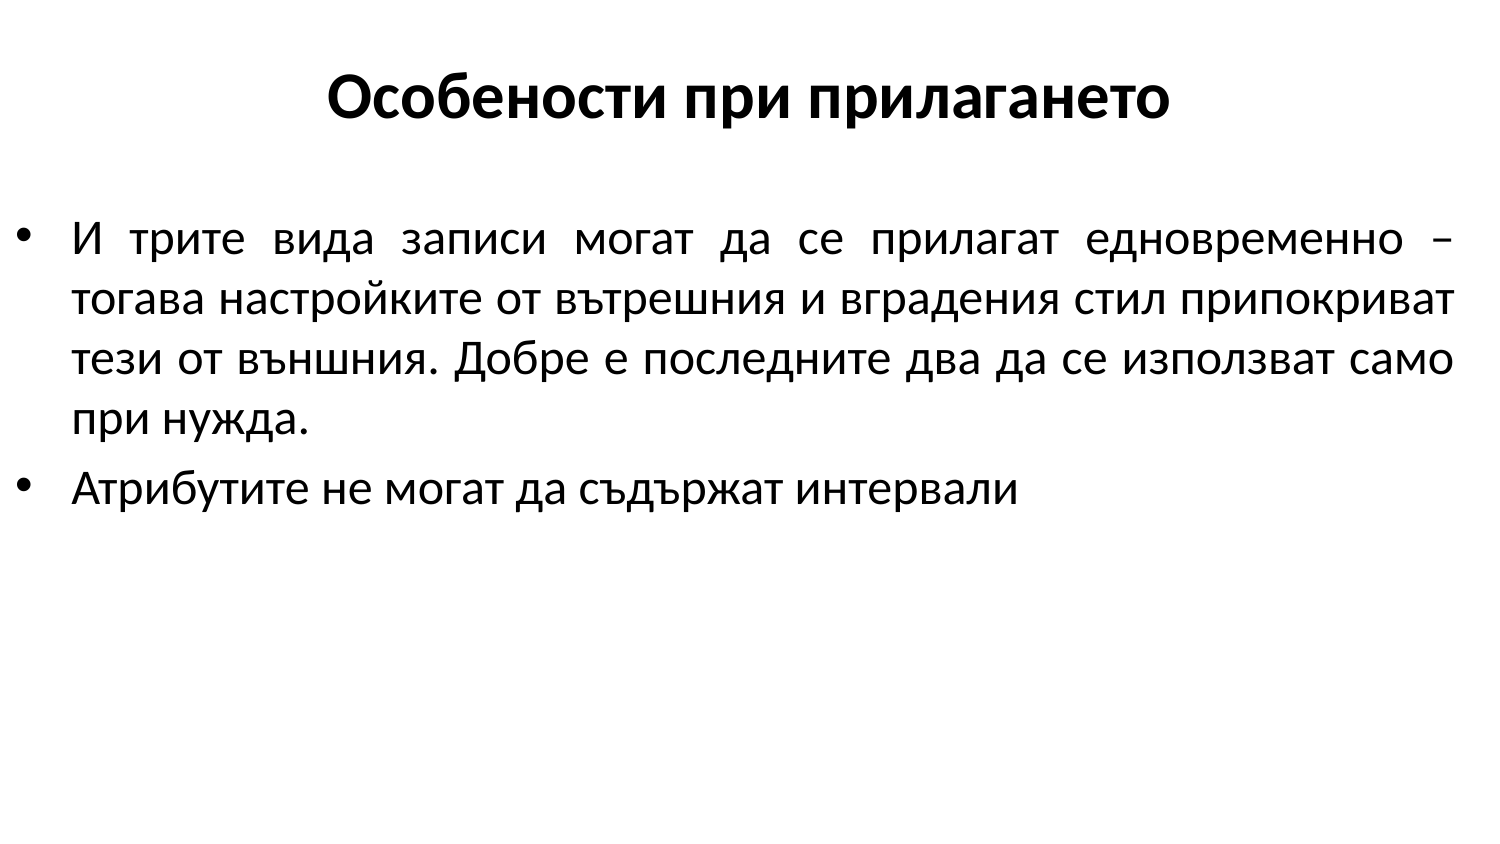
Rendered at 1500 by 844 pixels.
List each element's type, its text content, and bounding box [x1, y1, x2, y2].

list И трите вида записи могат да се прилагат едновременно – тогава настройките от вътрешния и вградения стил припокриват тези от външния. Добре е последните два да се използват само при нужда. Атрибутите не могат да съдържат интервали [0, 196, 1471, 540]
title Особености при прилагането [75, 33, 1425, 151]
